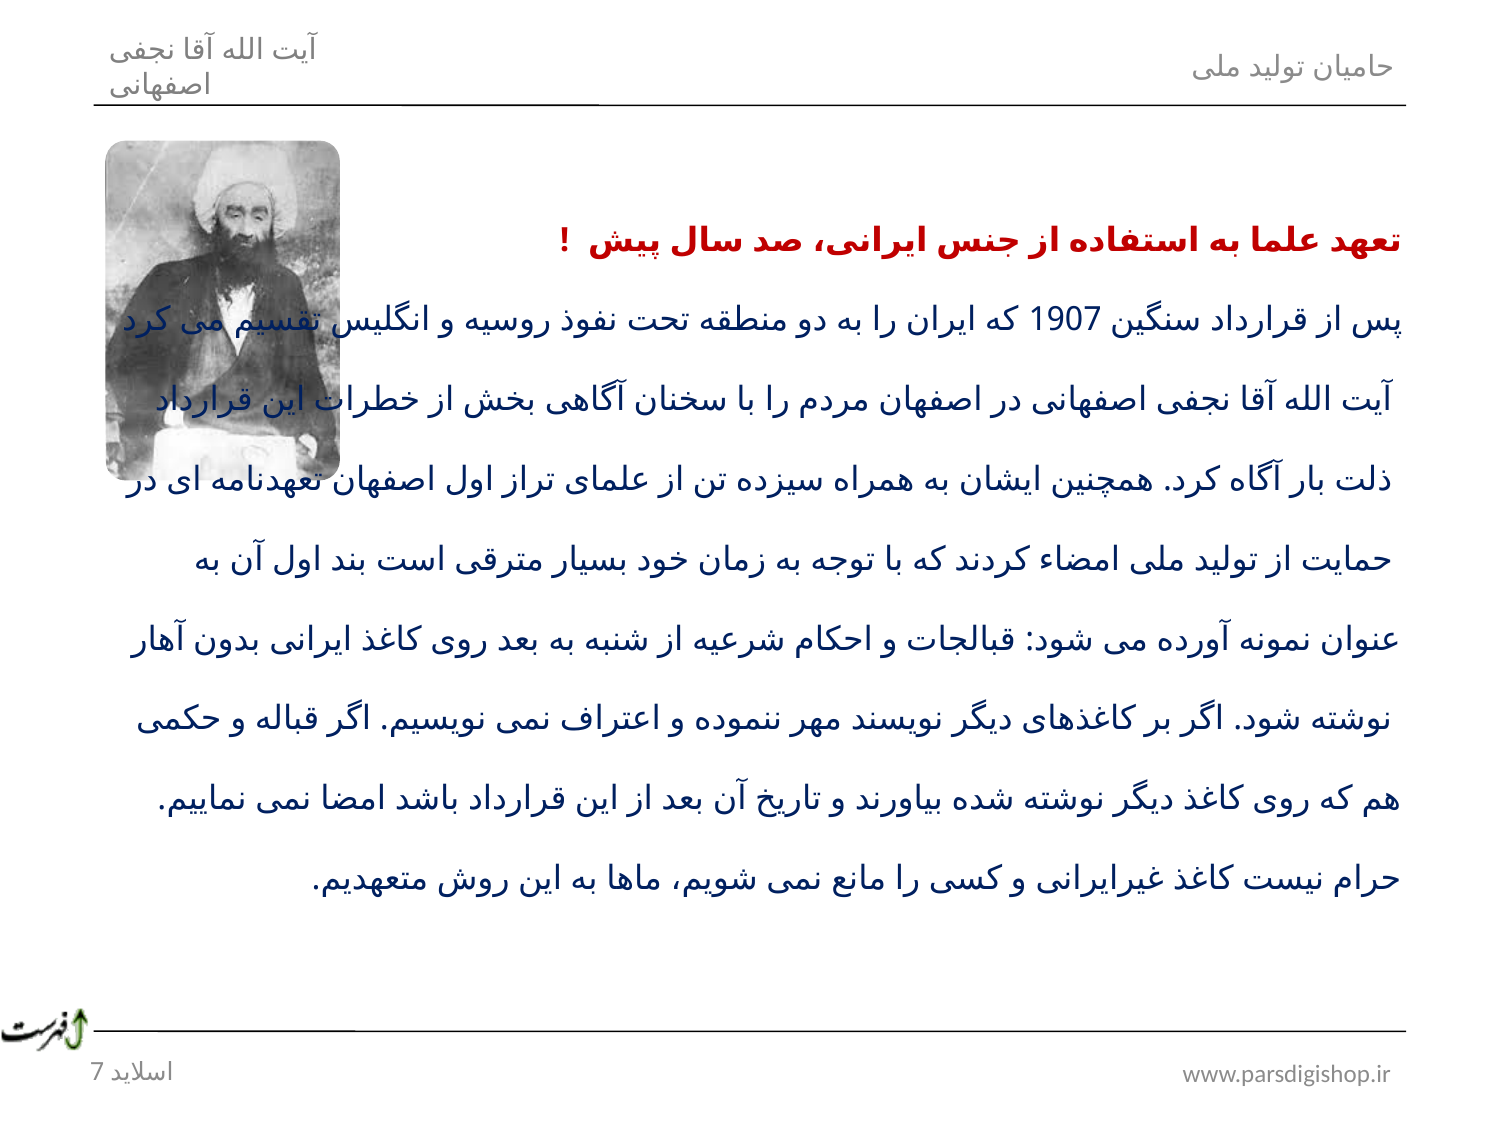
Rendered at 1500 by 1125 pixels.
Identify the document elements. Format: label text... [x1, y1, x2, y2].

text_box آیت الله آقا نجفی اصفهانی [93, 35, 425, 95]
picture [0, 1007, 93, 1055]
slide_number اسلاید 7 [75, 1042, 425, 1103]
footer www.parsdigishop.ir [770, 1042, 1407, 1103]
text_box تعهد علما به استفاده از جنس ایرانی، صد سال پیش ! پس از قرارداد سنگین 1907 که ایران را به دو منطقه تحت نفوذ روسیه و انگلیس تقسیم می کرد آیت الله آقا نجفی اصفهانی در اصفهان مردم را با سخنان آگاهی بخش از خطرات این قرارداد ذلت بار آگاه کرد. همچنین ایشان به همراه سیزده تن از علمای تراز اول اصفهان تعهدنامه ای در حمایت از تولید ملی امضاء کردند که با توجه به زمان خود بسیار مترقی است بند اول آن به عنوان نمونه آورده می شود: قبالجات و احکام شرعیه از شنبه به بعد روی کاغذ ایرانی بدون آهار نوشته شود. اگر بر کاغذهای دیگر نویسند مهر ننموده و اعتراف نمی نویسیم. اگر قباله و حکمی هم که روی کاغذ دیگر نوشته شده بیاورند و تاریخ آن بعد از این قرارداد باشد امضا نمی نماییم. حرام نیست کاغذ غیرایرانی و کسی را مانع نمی شویم، ماها به این روش متعهدیم. [105, 170, 1418, 904]
text_box حامیان تولید ملی [1078, 35, 1410, 95]
picture [105, 140, 341, 481]
